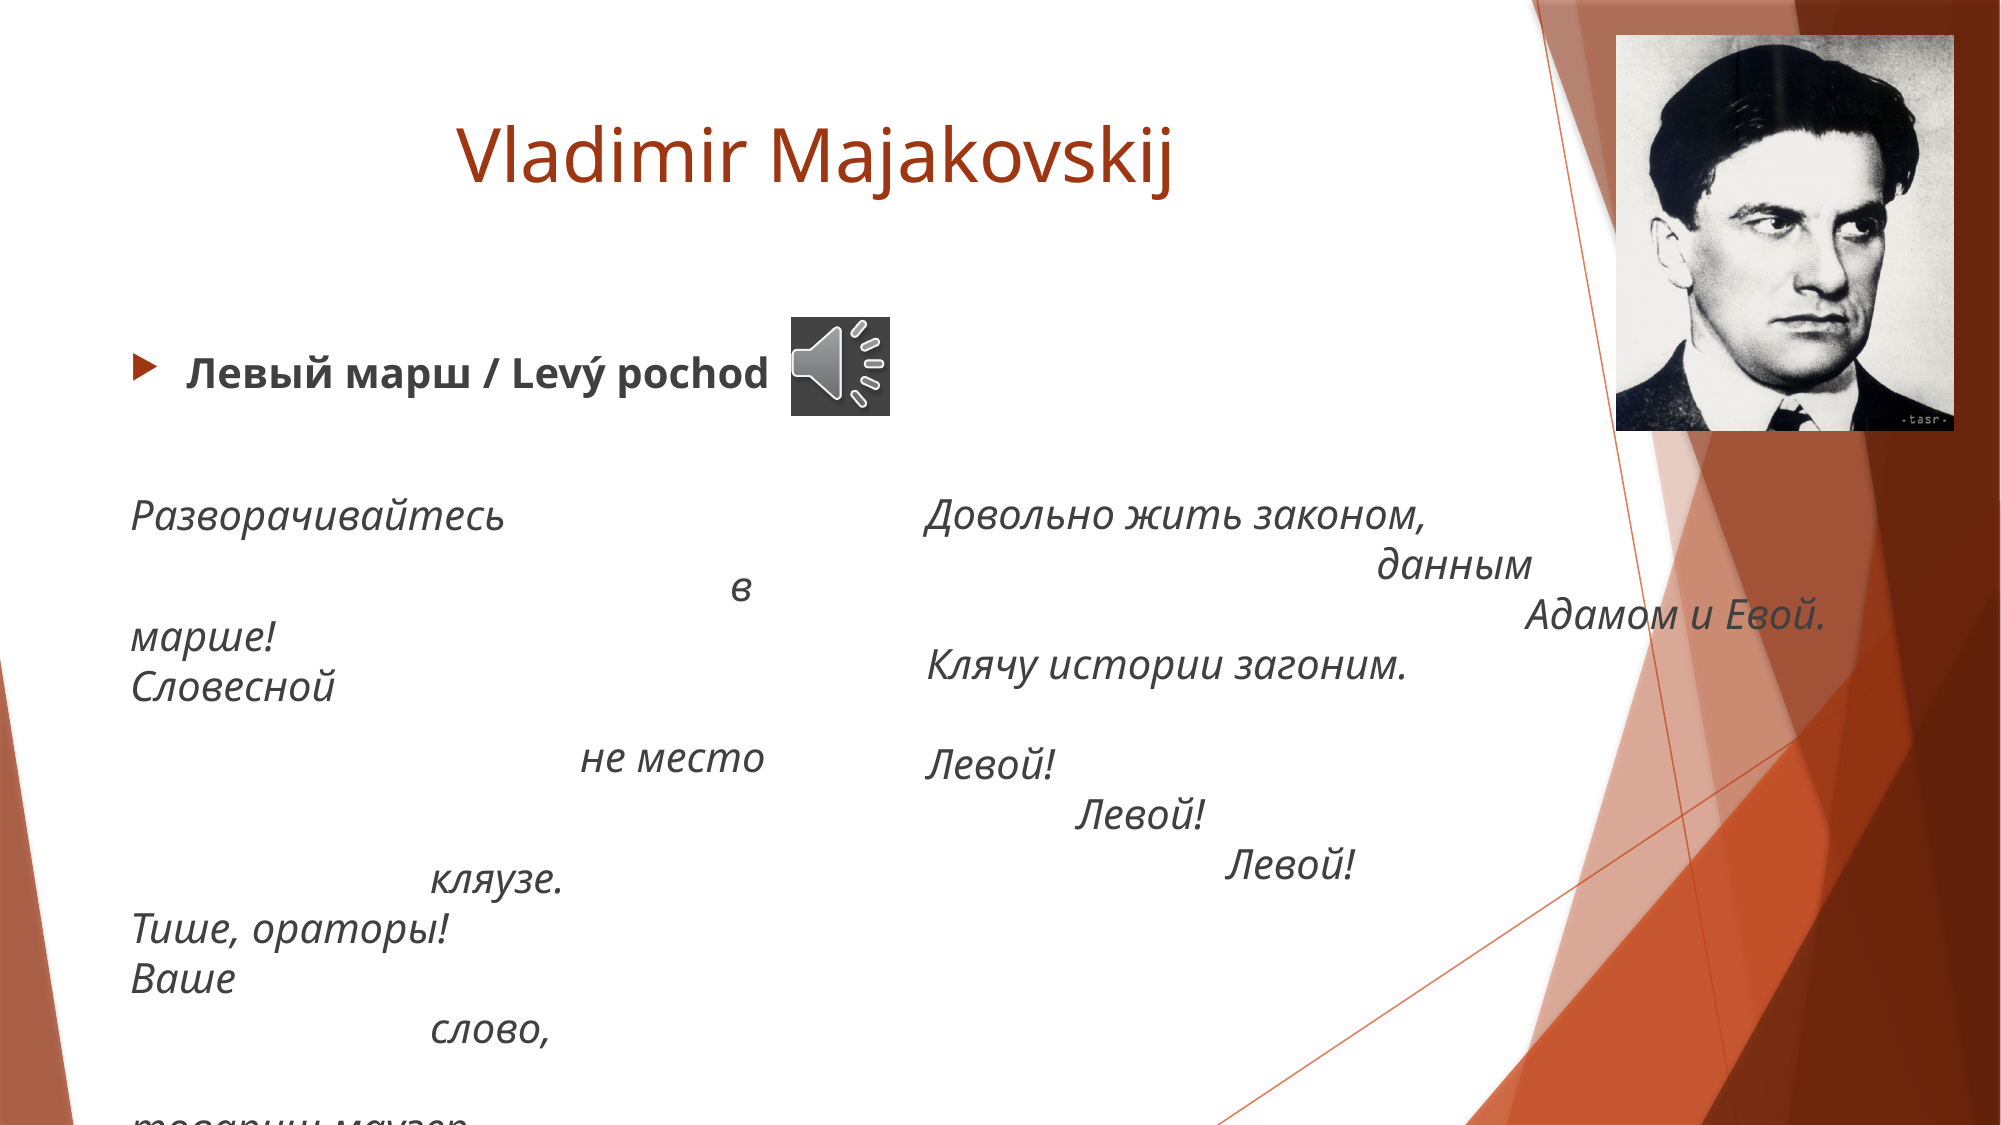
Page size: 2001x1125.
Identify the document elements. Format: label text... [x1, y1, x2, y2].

picture [790, 316, 892, 418]
title Vladimir Majakovskij [111, 99, 1522, 317]
list Левый марш / Levý pochod Разворачивайтесь в марше! Словесной не место кляузе. Тише, ораторы! Ваше слово, товарищ маузер. [115, 339, 817, 977]
picture [1615, 34, 1955, 431]
text_box Довольно жить законом, данным Адамом и Евой. Клячу истории загоним. Левой! Левой! Левой! [911, 430, 1912, 896]
